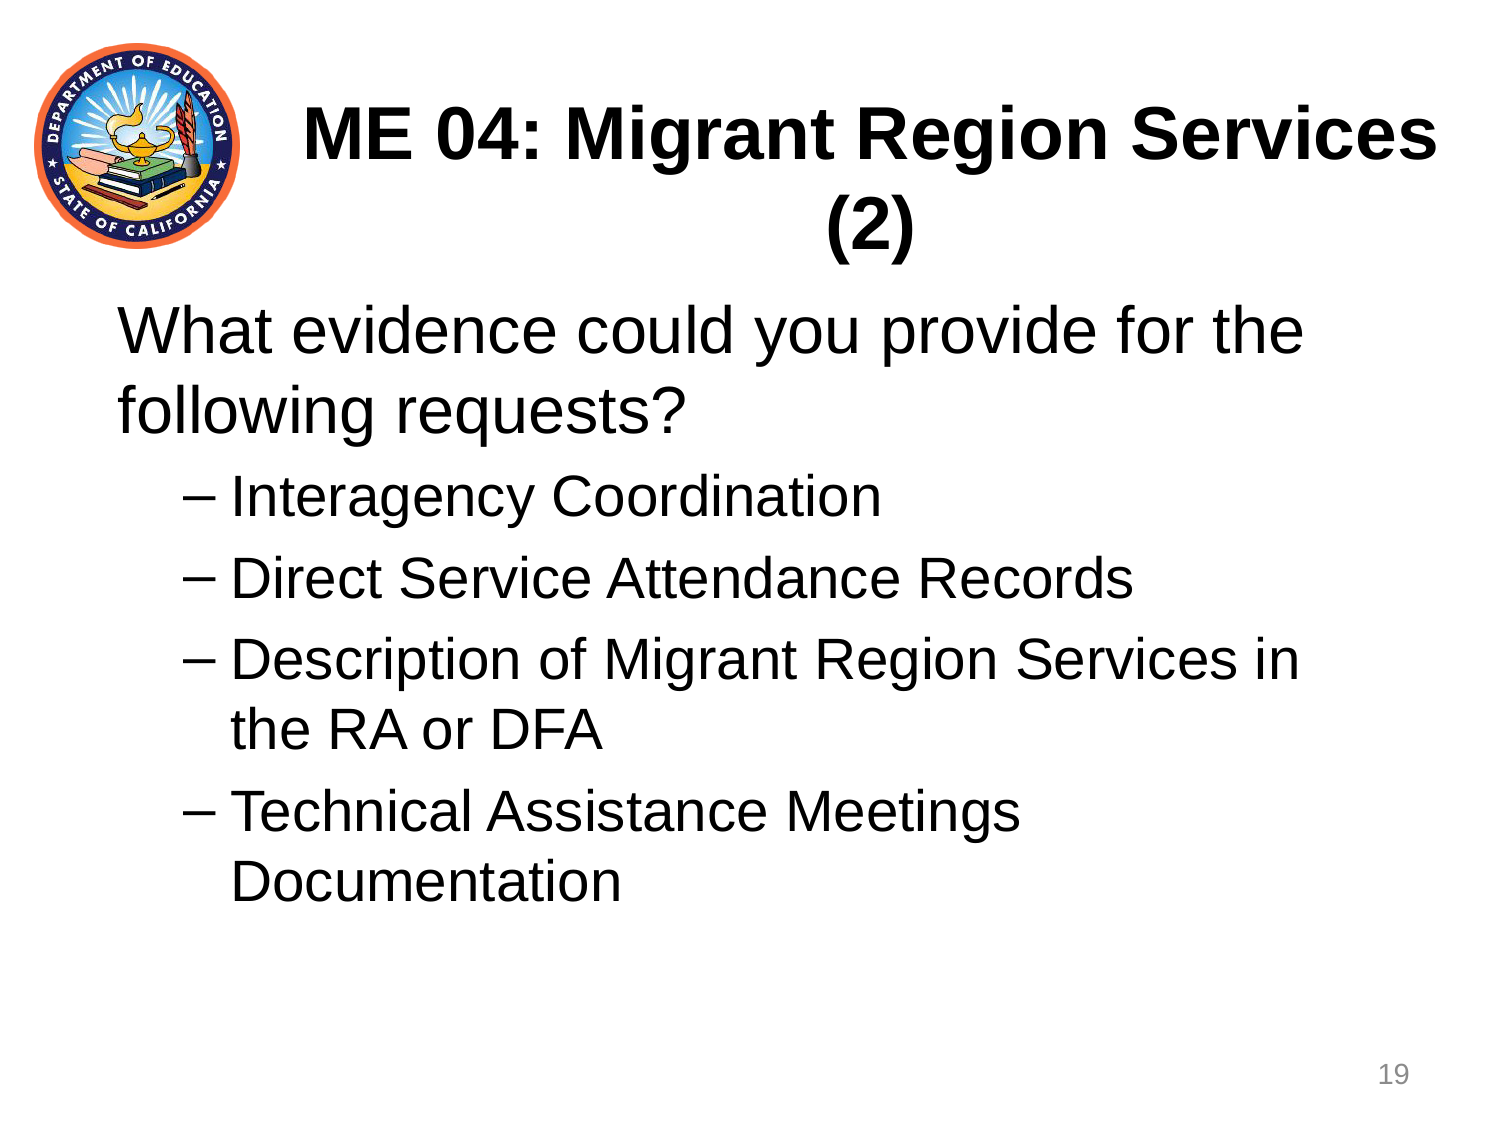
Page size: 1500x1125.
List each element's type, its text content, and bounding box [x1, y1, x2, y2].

title ME 04: Migrant Region Services (2) [242, 99, 1500, 250]
list What evidence could you provide for the following requests? Interagency Coordination Direct Service Attendance Records Description of Migrant Region Services in the RA or DFA Technical Assistance Meetings Documentation [93, 278, 1391, 1025]
slide_number 19 [1074, 1042, 1425, 1103]
picture [16, 25, 257, 266]
